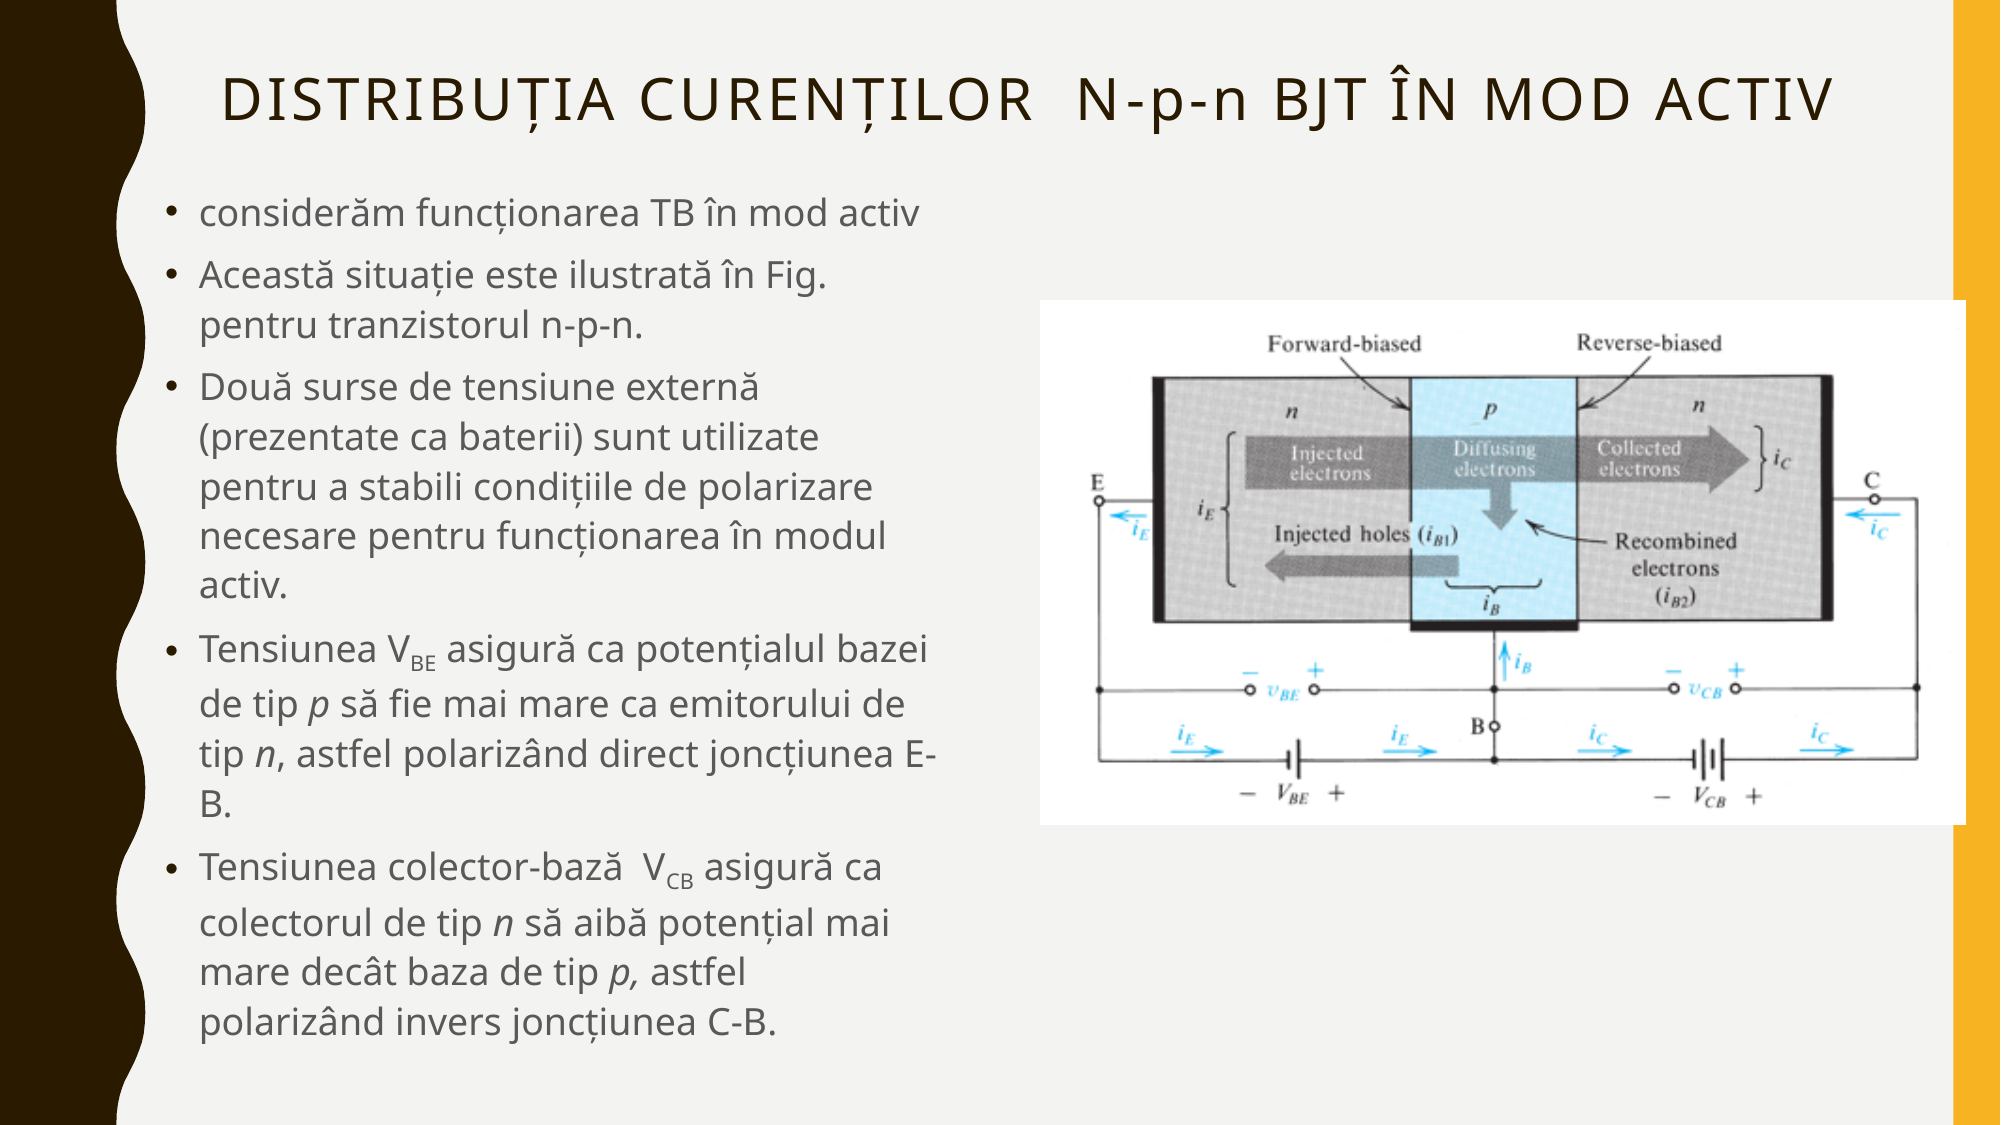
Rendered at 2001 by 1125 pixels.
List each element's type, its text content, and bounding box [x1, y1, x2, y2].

picture [1040, 300, 1966, 825]
title Distribuția curenților n-p-n BJT în mod activ [205, 62, 1875, 177]
list considerăm funcționarea TB în mod activ Această situație este ilustrată în Fig. pentru tranzistorul n-p-n. Două surse de tensiune externă (prezentate ca baterii) sunt utilizate pentru a stabili condițiile de polarizare necesare pentru funcționarea în modul activ. Tensiunea VBE asigură ca potențialul bazei de tip p să fie mai mare ca emitorului de tip n, astfel polarizând direct joncțiunea E-B. Tensiunea colector-bază VCB asigură ca colectorul de tip n să aibă potențial mai mare decât baza de tip p, astfel polarizând invers joncțiunea C-B. [150, 176, 953, 1095]
